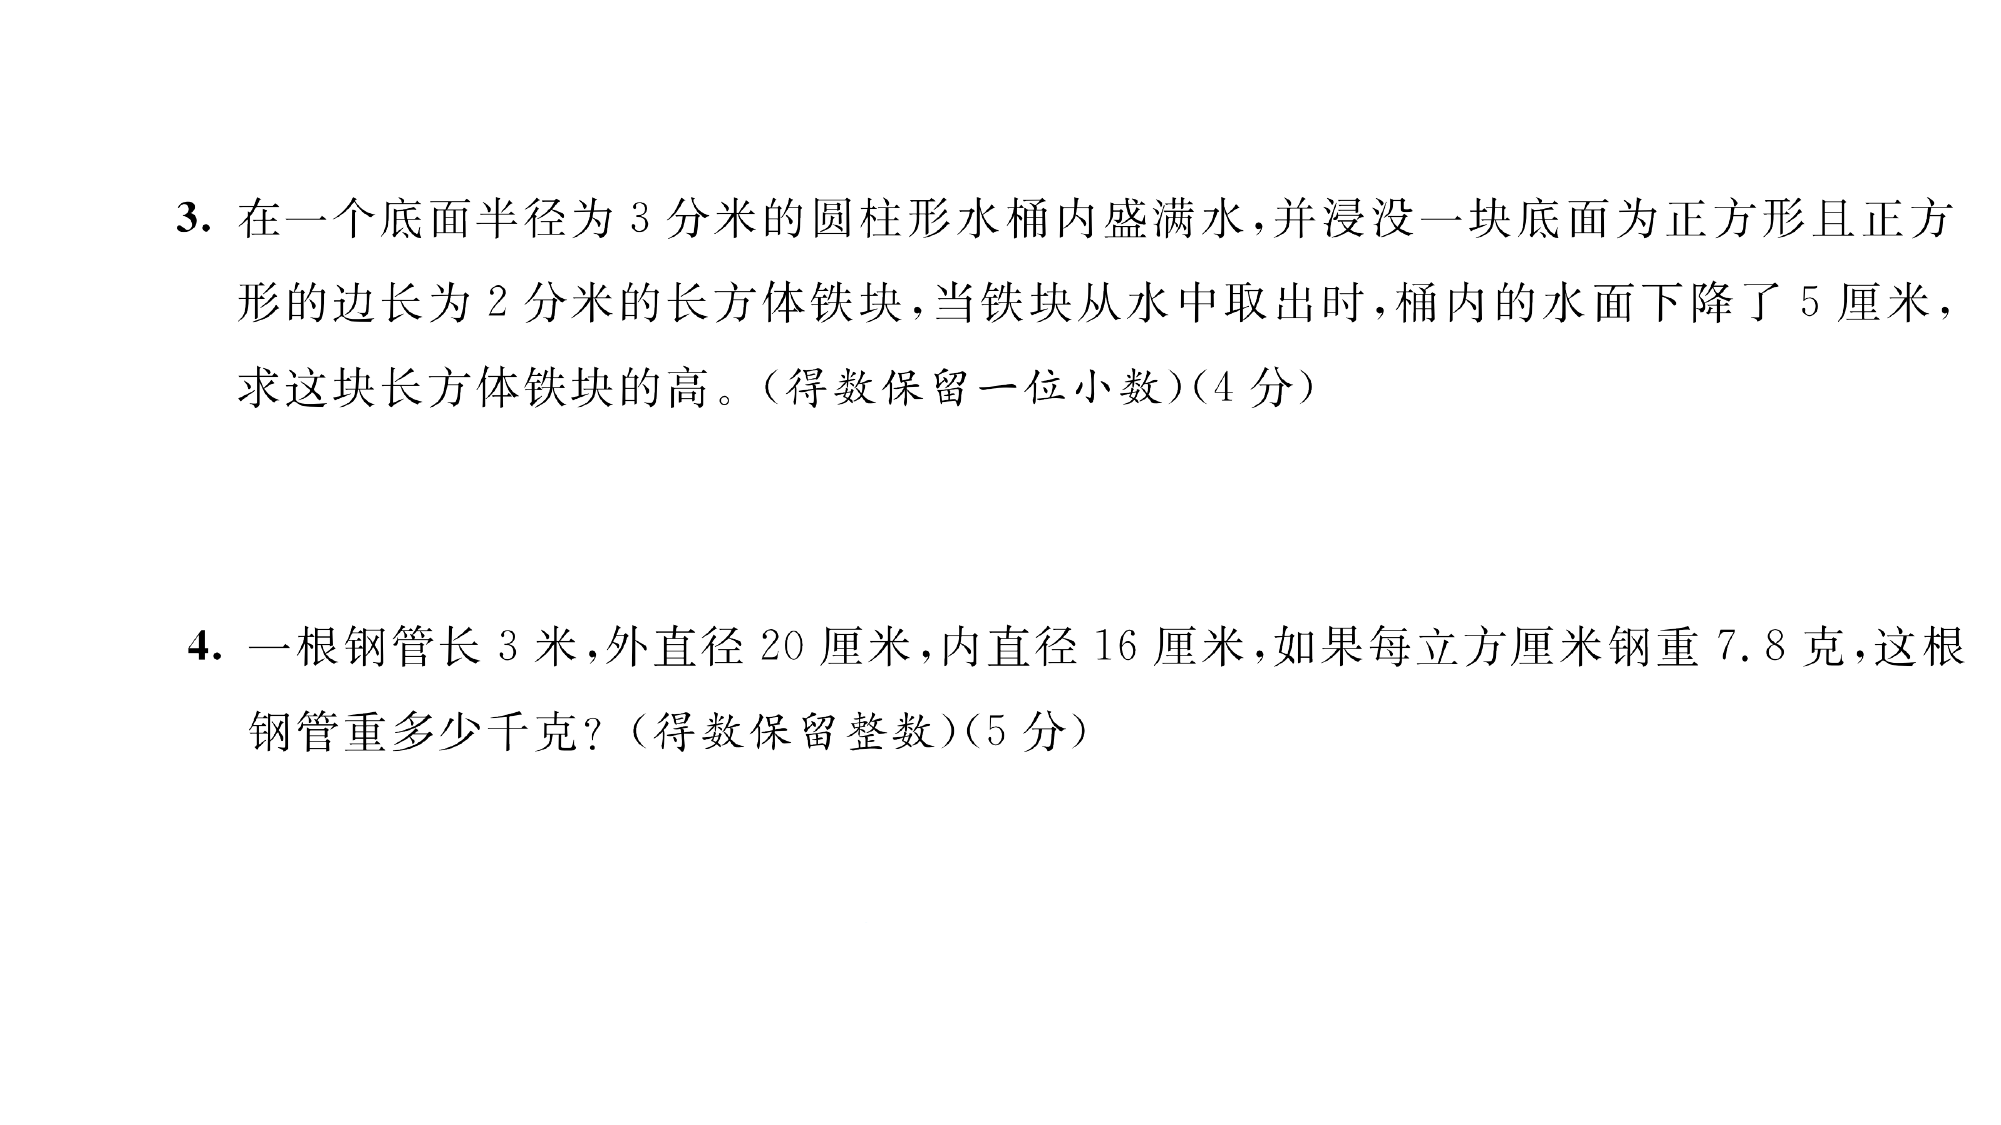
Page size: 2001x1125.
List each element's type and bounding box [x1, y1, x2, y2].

picture [172, 172, 2000, 973]
